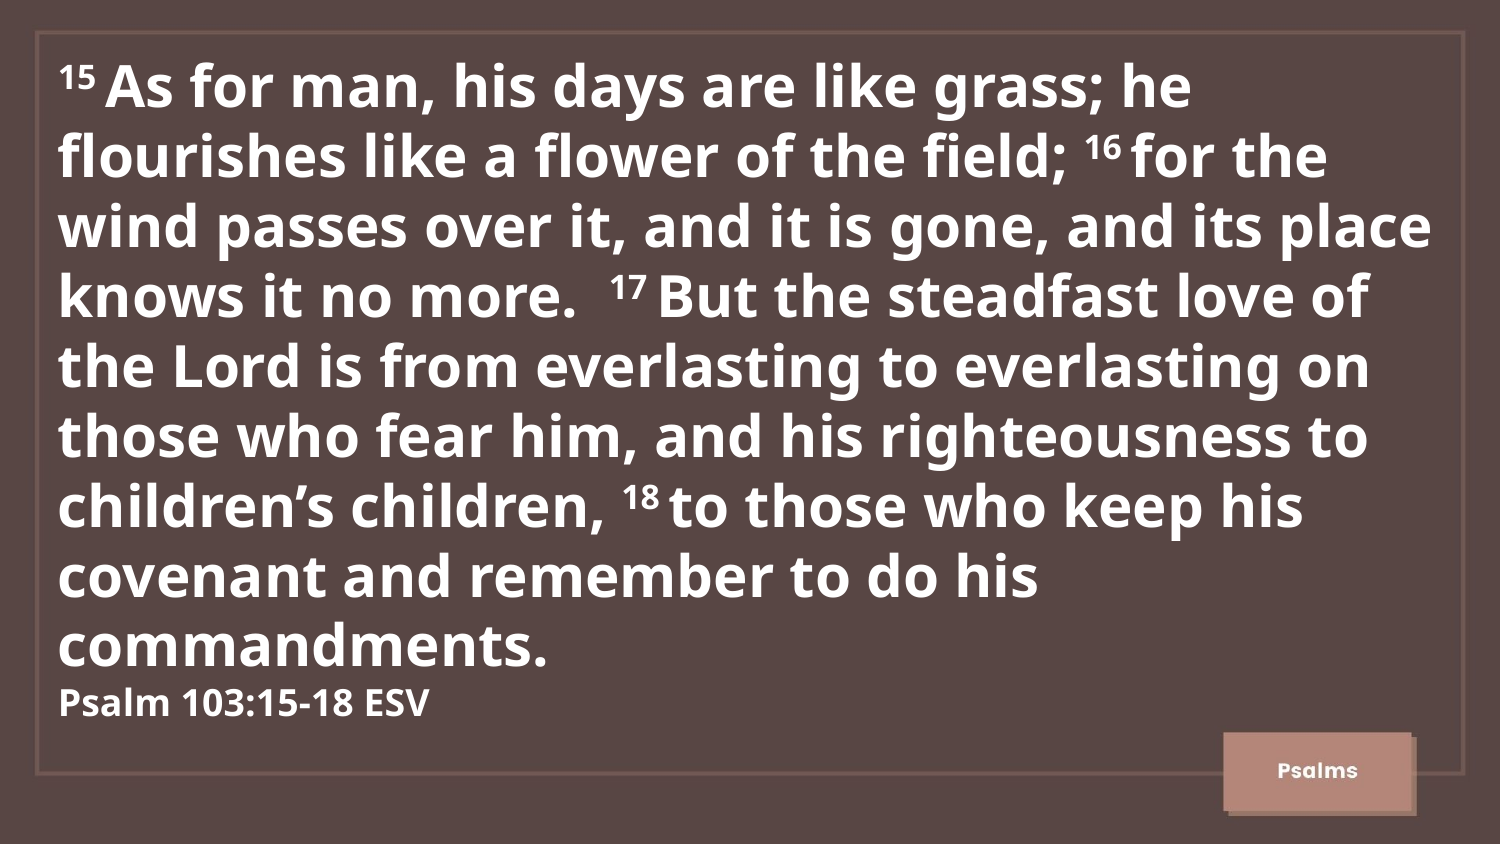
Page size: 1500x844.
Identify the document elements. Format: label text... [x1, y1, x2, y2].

text_box 15 As for man, his days are like grass; he flourishes like a flower of the field; 16 for the wind passes over it, and it is gone, and its place knows it no more. 17 But the steadfast love of the Lord is from everlasting to everlasting on those who fear him, and his righteousness to children’s children, 18 to those who keep his covenant and remember to do his commandments. Psalm 103:15-18 ESV [43, 41, 1452, 731]
picture [0, 0, 1500, 844]
